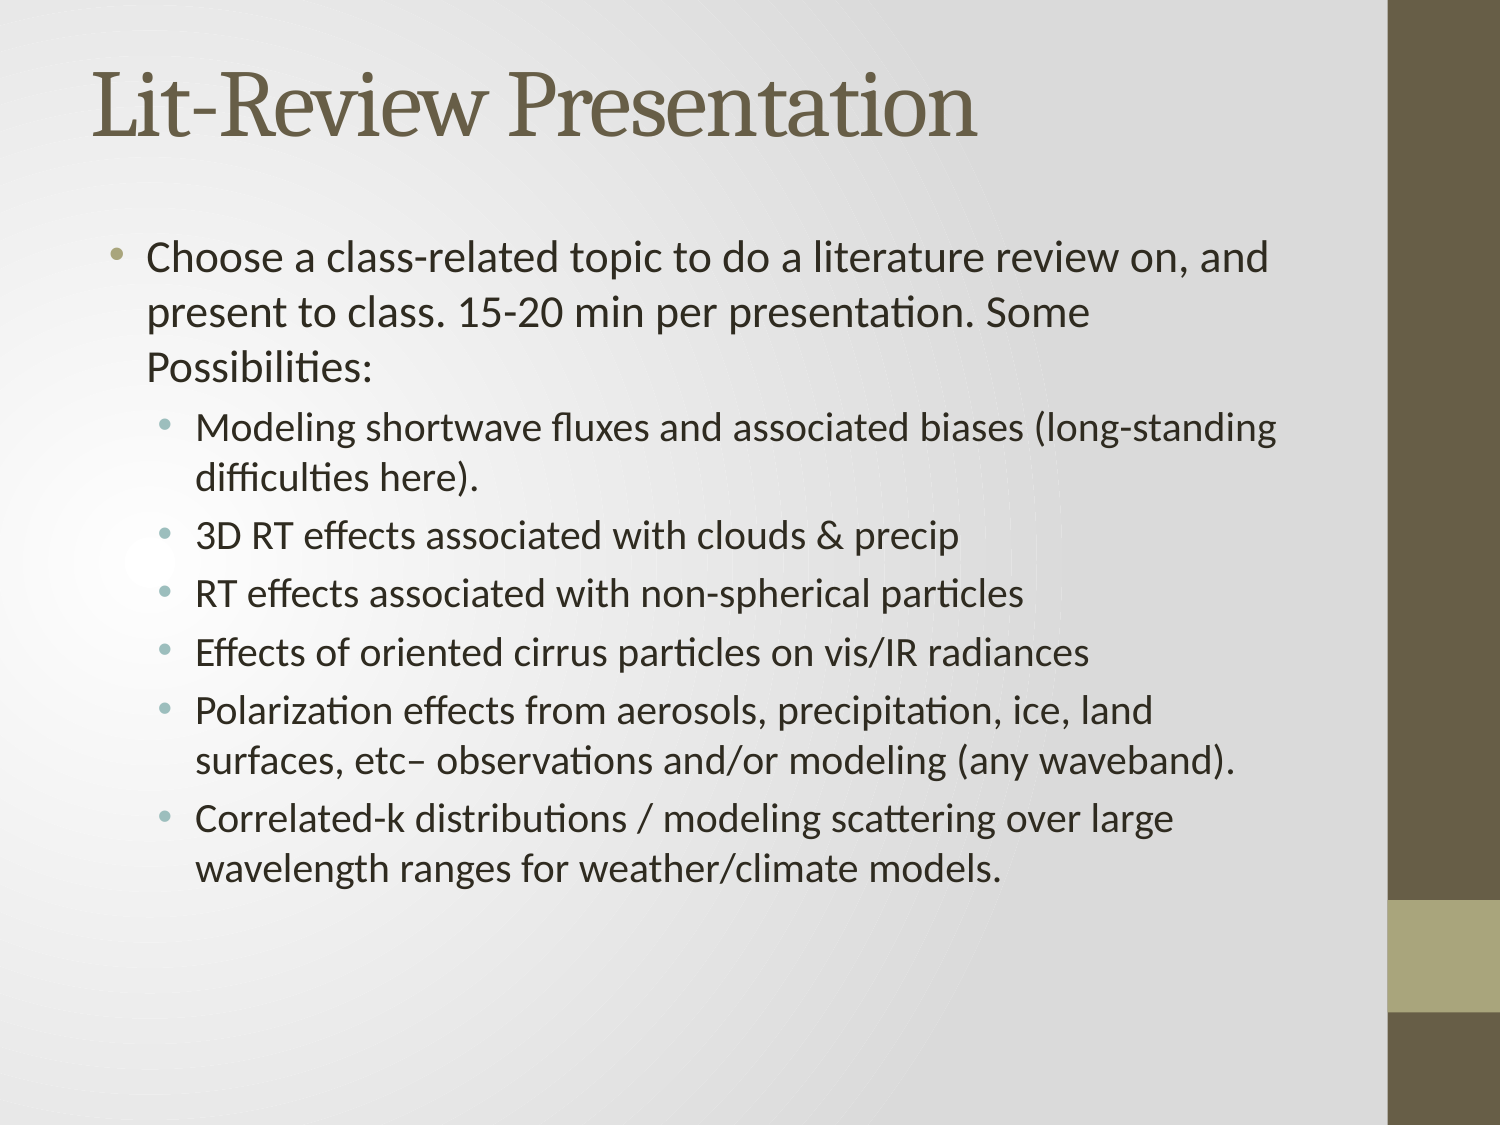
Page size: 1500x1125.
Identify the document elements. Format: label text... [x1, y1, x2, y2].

list Choose a class-related topic to do a literature review on, and present to class. 15-20 min per presentation. Some Possibilities: Modeling shortwave fluxes and associated biases (long-standing difficulties here). 3D RT effects associated with clouds & precip RT effects associated with non-spherical particles Effects of oriented cirrus particles on vis/IR radiances Polarization effects from aerosols, precipitation, ice, land surfaces, etc– observations and/or modeling (any waveband). Correlated-k distributions / modeling scattering over large wavelength ranges for weather/climate models. [75, 218, 1325, 1007]
title Lit-Review Presentation [75, 45, 1325, 153]
